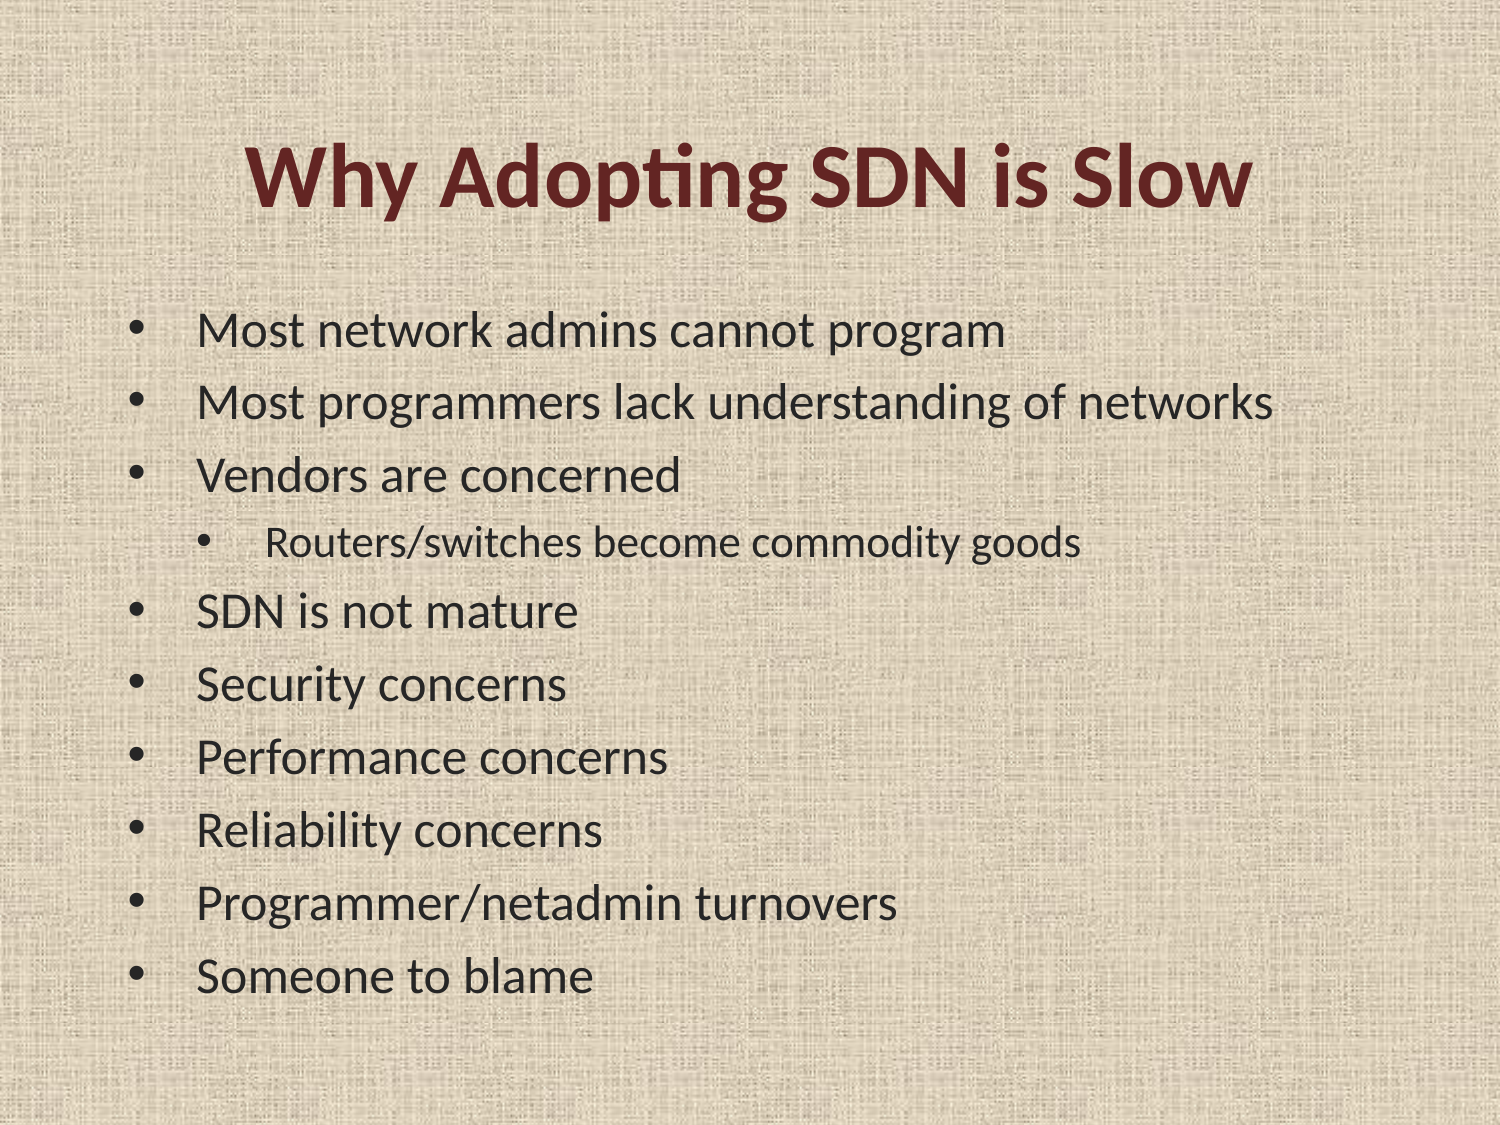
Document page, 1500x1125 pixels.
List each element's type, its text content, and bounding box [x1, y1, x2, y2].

subtitle Most network admins cannot program Most programmers lack understanding of networks Vendors are concerned Routers/switches become commodity goods SDN is not mature Security concerns Performance concerns Reliability concerns Programmer/netadmin turnovers Someone to blame [112, 287, 1388, 1025]
picture [0, 0, 1500, 1125]
title Why Adopting SDN is Slow [112, 50, 1388, 287]
